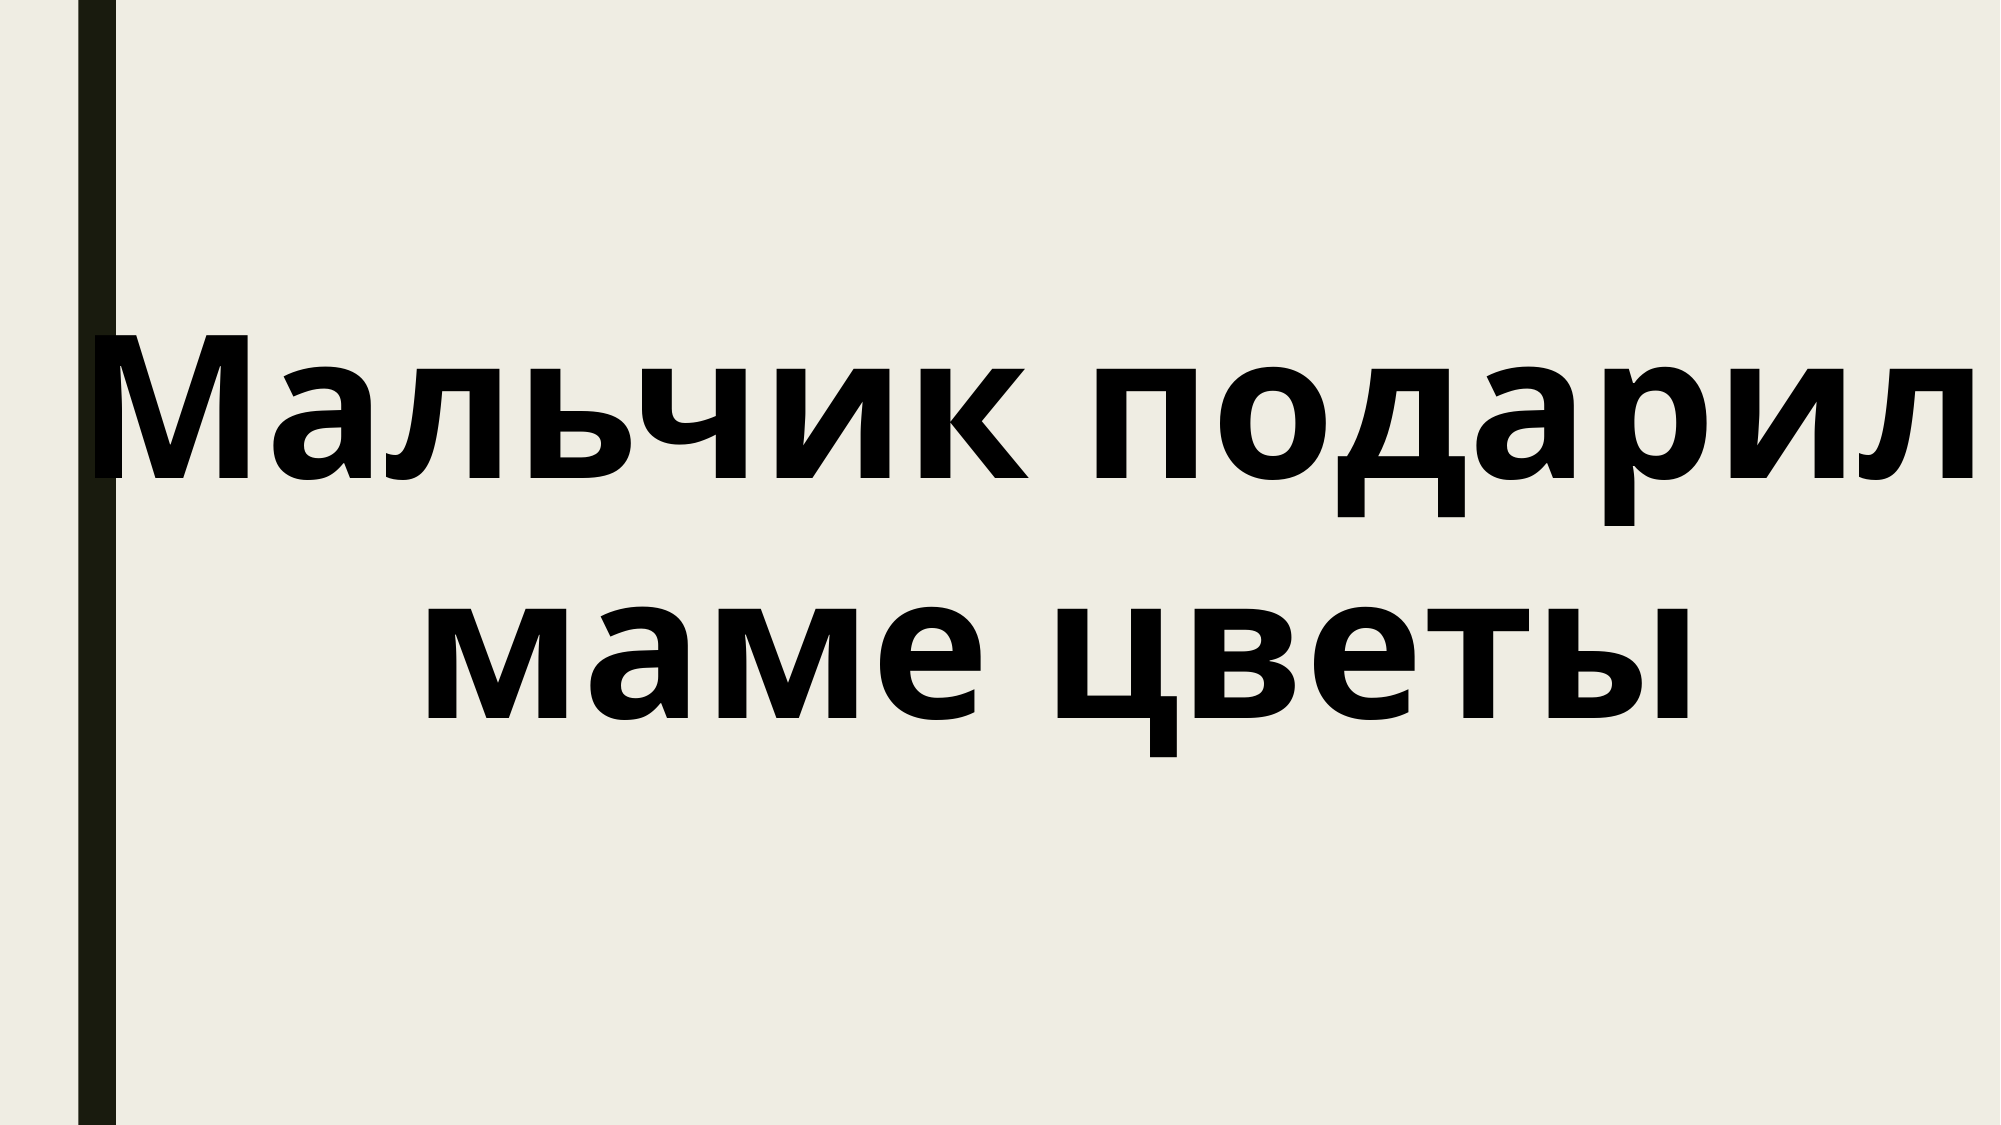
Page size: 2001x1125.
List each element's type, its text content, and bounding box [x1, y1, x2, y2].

text_box Мальчик подарил маме цветы [62, 270, 2000, 766]
